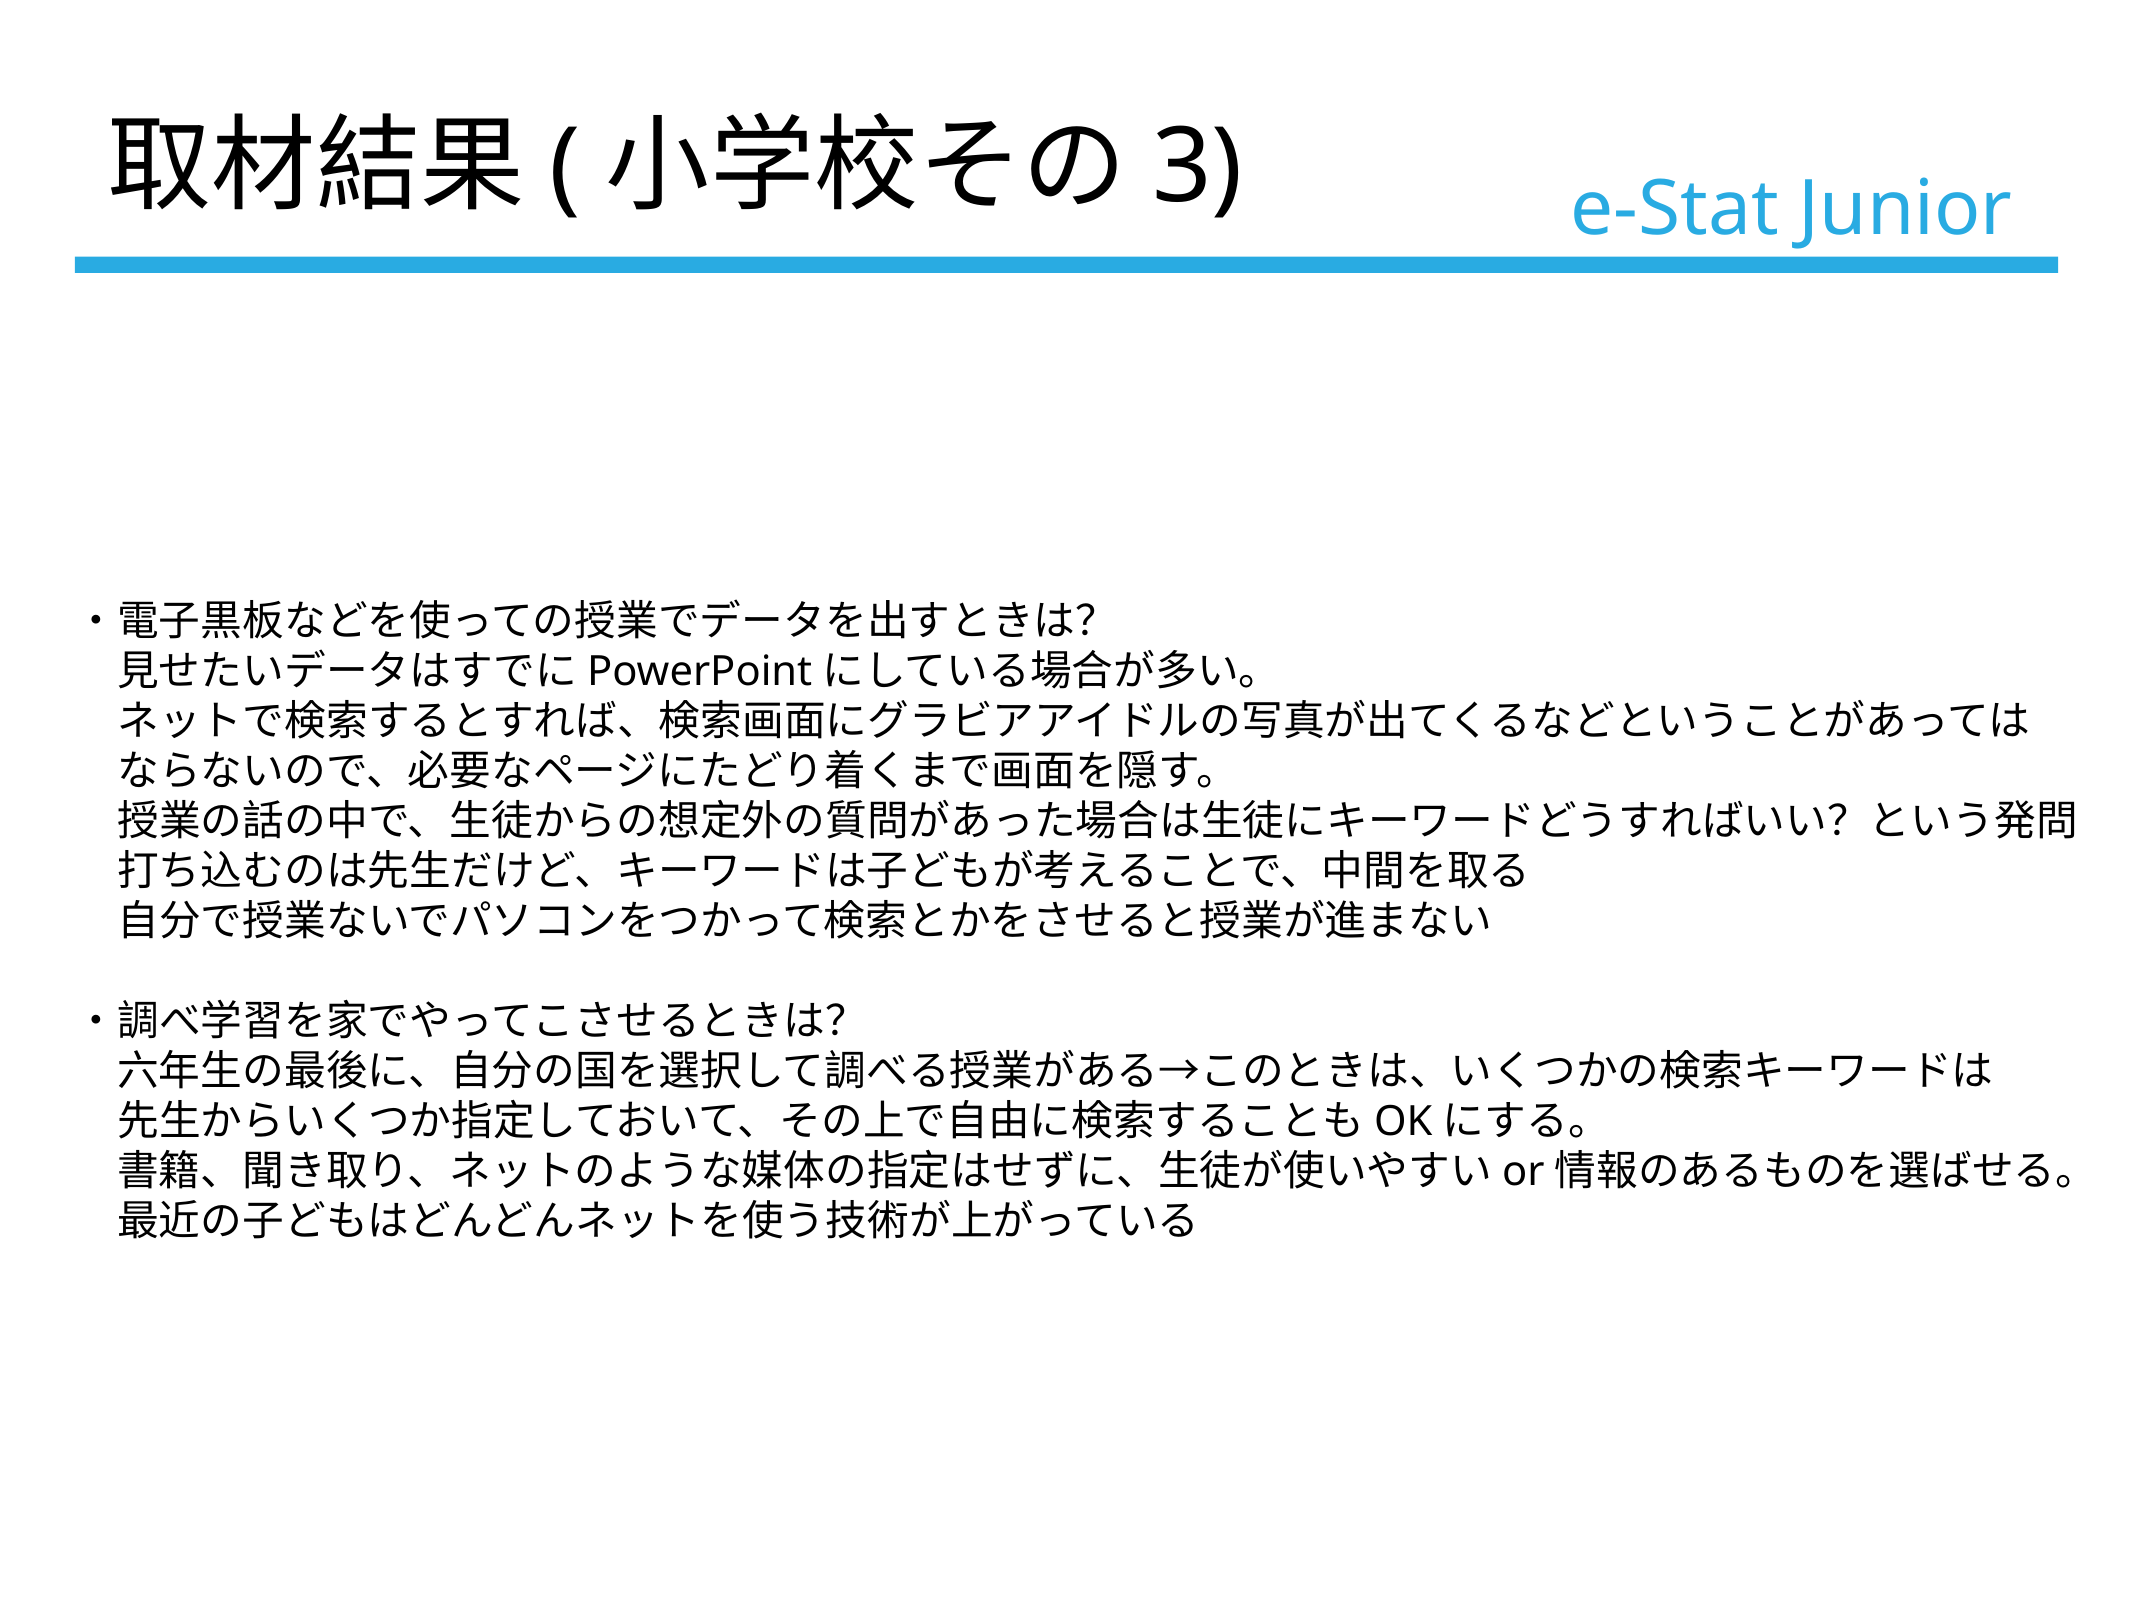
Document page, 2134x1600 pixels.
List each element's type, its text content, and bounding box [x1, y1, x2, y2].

text_box 取材結果(小学校その3) [99, 89, 1252, 231]
text_box ・電子黒板などを使っての授業でデータを出すときは？ 見せたいデータはすでにPowerPointにしている場合が多い。 ネットで検索するとすれば、検索画面にグラビアアイドルの写真が出てくるなどということがあっては ならないので、必要なページにたどり着くまで画面を隠す。 授業の話の中で、生徒からの想定外の質問があった場合は生徒にキーワードどうすればいい？という発問 打ち込むのは先生だけど、キーワードは子どもが考えることで、中間を取る 自分で授業ないでパソコンをつかって検索とかをさせると授業が進まない ・調べ学習を家でやってこさせるときは？ 六年生の最後に、自分の国を選択して調べる授業がある→このときは、いくつかの検索キーワードは 先生からいくつか指定しておいて、その上で自由に検索することもOKにする。 書籍、聞き取り、ネットのような媒体の指定はせずに、生徒が使いやすいor情報のあるものを選ばせる。 最近の子どもはどんどんネットを使う技術が上がっている [67, 585, 2106, 1253]
text_box [74, 256, 2059, 273]
title e-Stat Junior [1525, 150, 2059, 259]
